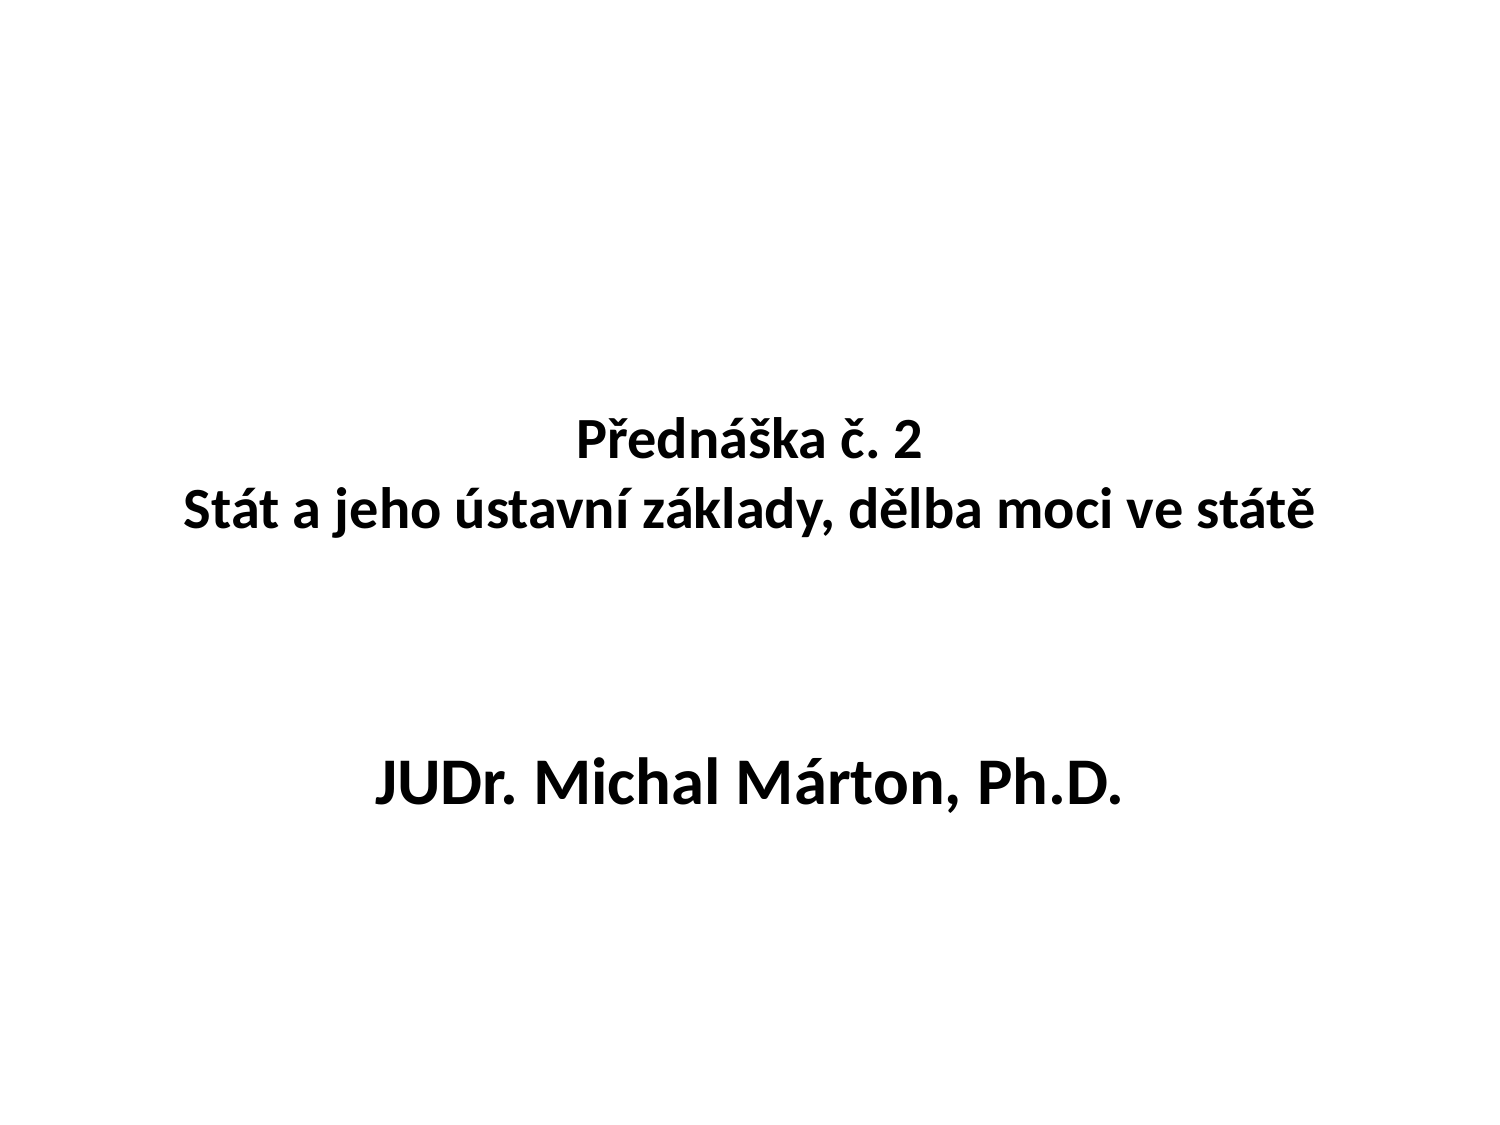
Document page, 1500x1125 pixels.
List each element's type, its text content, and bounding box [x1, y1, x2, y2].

title Přednáška č. 2 Stát a jeho ústavní základy, dělba moci ve státě [112, 349, 1388, 591]
subtitle JUDr. Michal Márton, Ph.D. [225, 637, 1275, 925]
